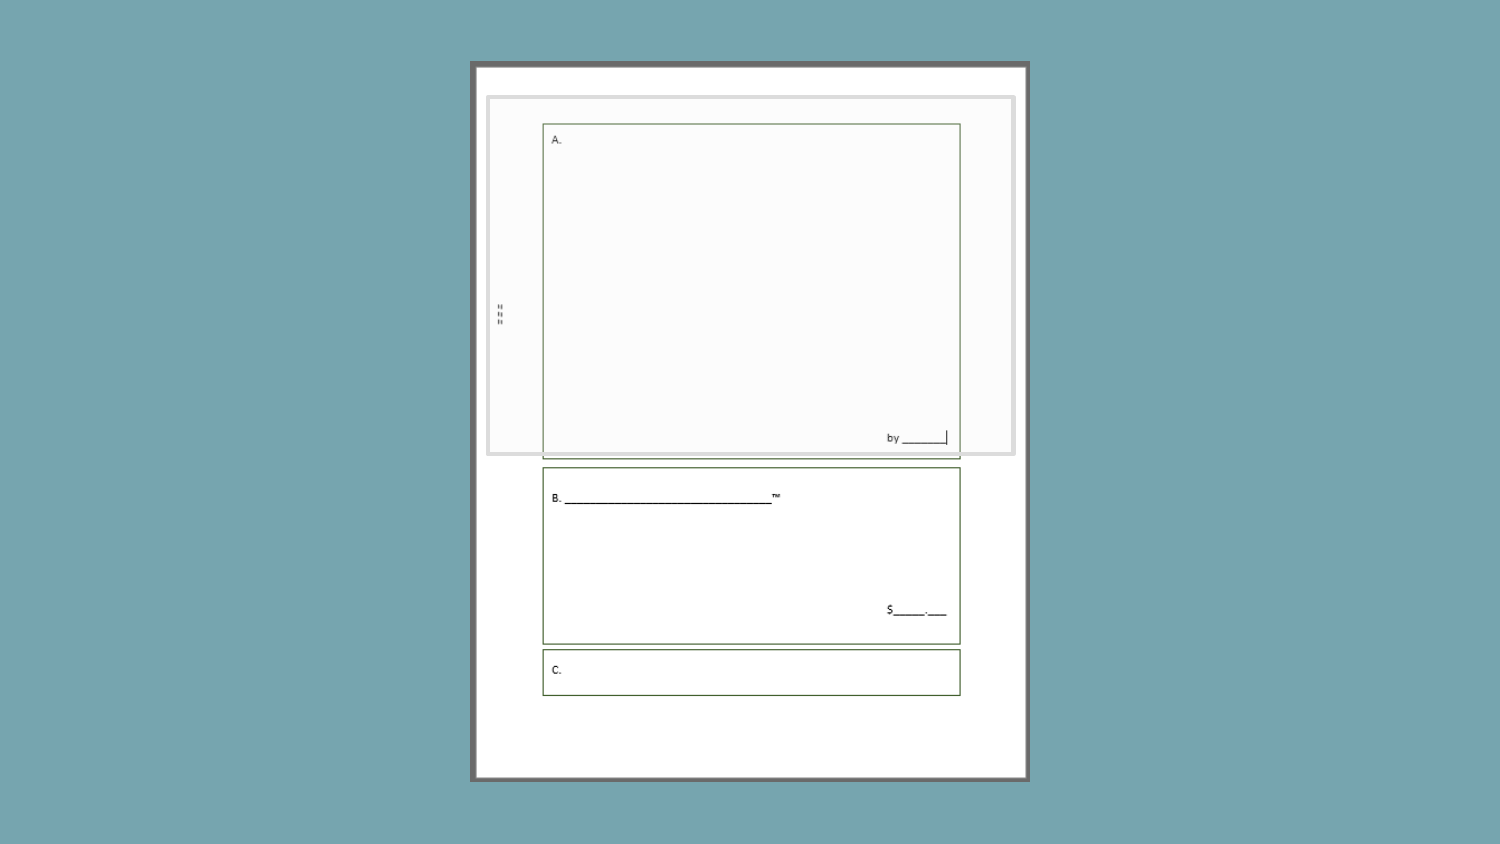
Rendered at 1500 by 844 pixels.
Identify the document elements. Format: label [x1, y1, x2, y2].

text_box [470, 61, 1030, 783]
